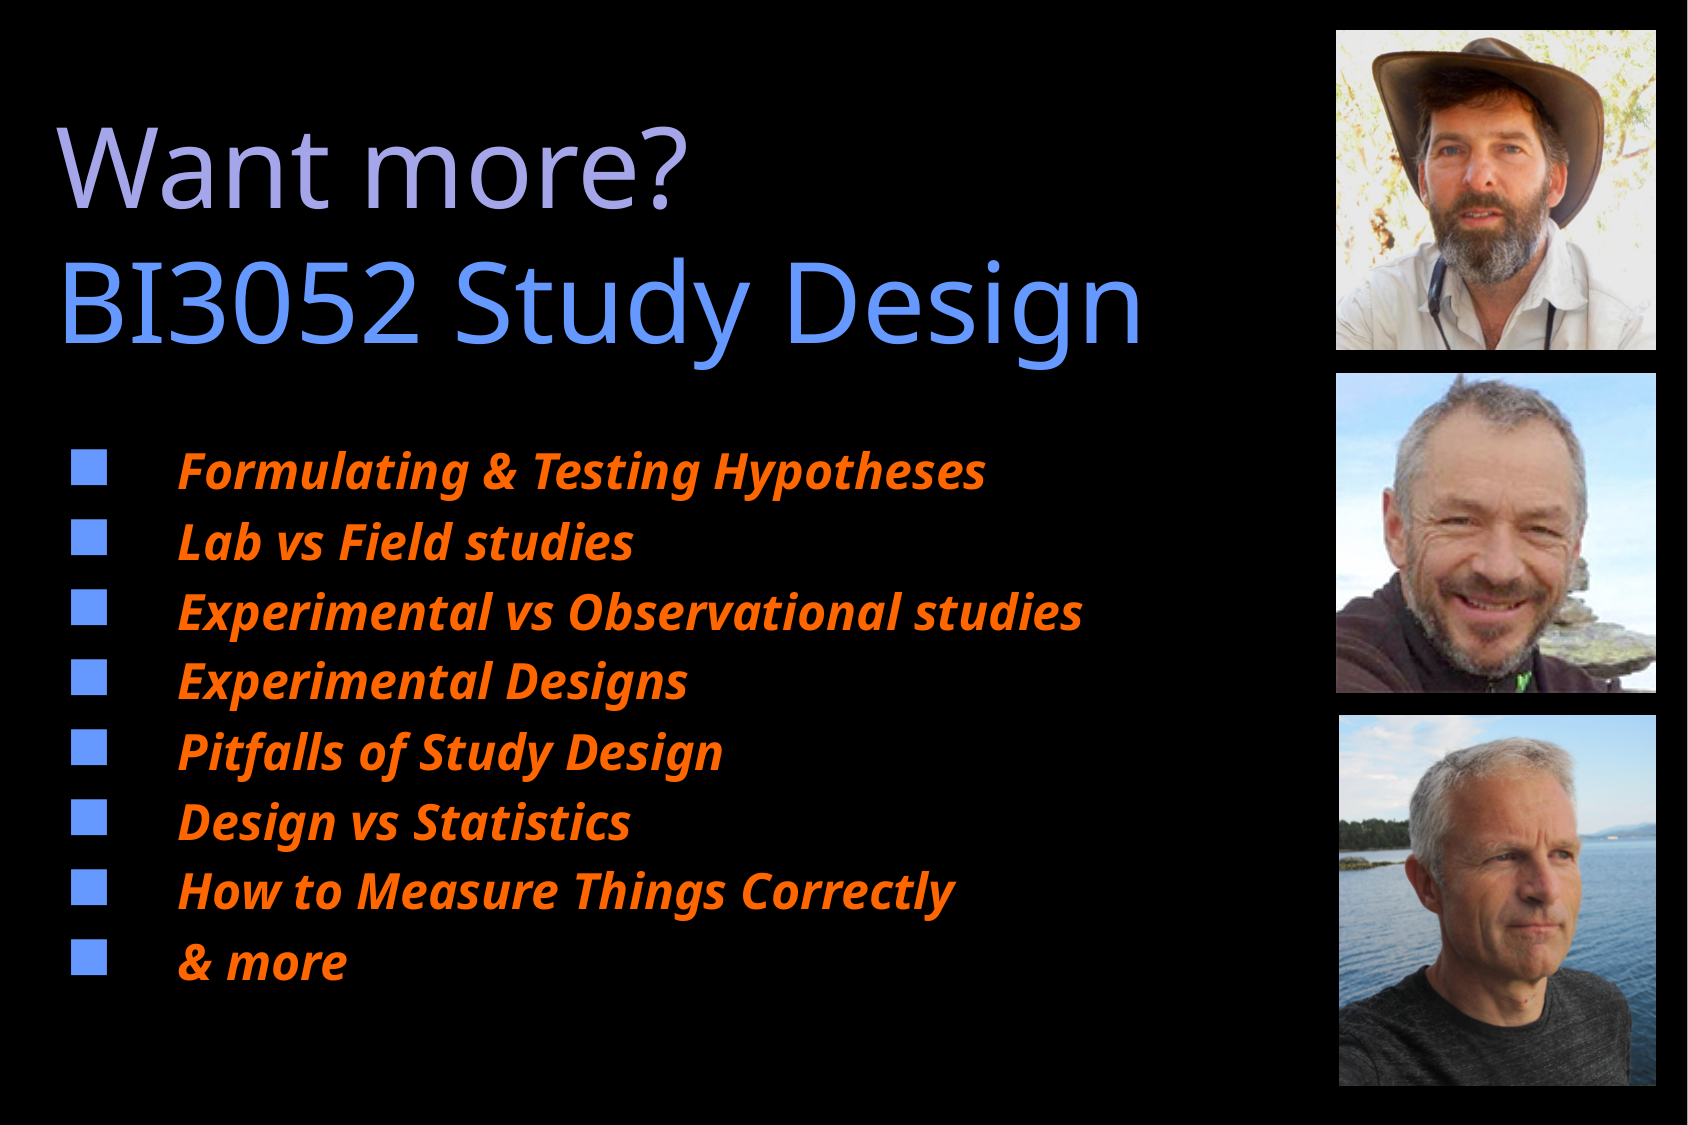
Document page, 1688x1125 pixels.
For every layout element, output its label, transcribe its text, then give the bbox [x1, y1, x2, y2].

picture [1339, 715, 1656, 1086]
picture [1336, 373, 1657, 693]
title Want more? BI3052 Study Design [1662, 137, 1666, 325]
list Formulating & Testing Hypotheses Lab vs Field studies Experimental vs Observational studies Experimental Designs Pitfalls of Study Design Design vs Statistics How to Measure Things Correctly & more [59, 432, 1688, 870]
title Want more? BI3052 Study Design [40, 137, 1331, 325]
picture [1336, 30, 1657, 351]
